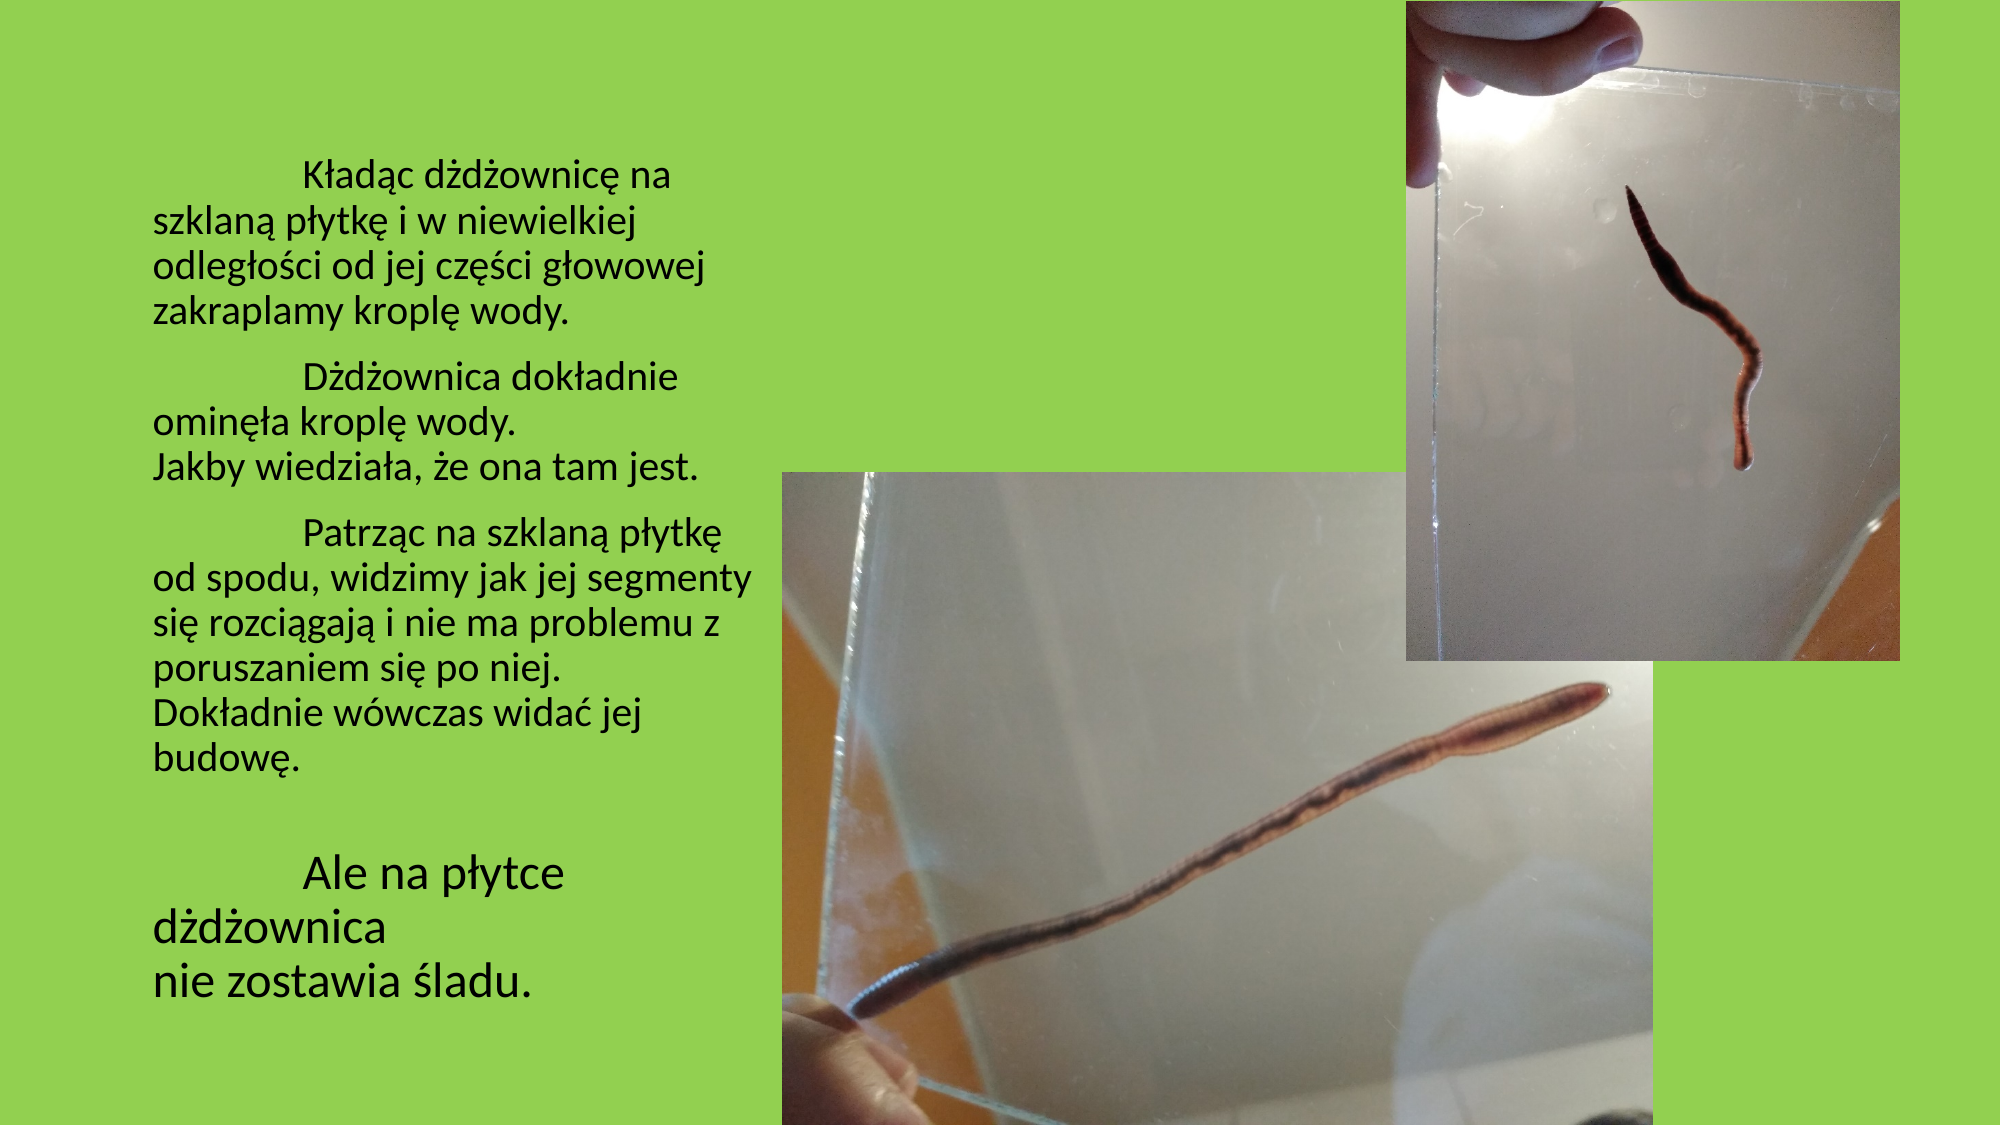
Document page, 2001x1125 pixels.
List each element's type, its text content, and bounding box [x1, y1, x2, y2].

picture [782, 1, 1900, 1125]
list Kładąc dżdżownicę na szklaną płytkę i w niewielkiej odległości od jej części głowowej zakraplamy kroplę wody. Dżdżownica dokładnie ominęła kroplę wody. Jakby wiedziała, że ona tam jest. Patrząc na szklaną płytkę od spodu, widzimy jak jej segmenty się rozciągają i nie ma problemu z poruszaniem się po niej. Dokładnie wówczas widać jej budowę. Ale na płytce dżdżownica nie zostawia śladu. [137, 145, 783, 1062]
